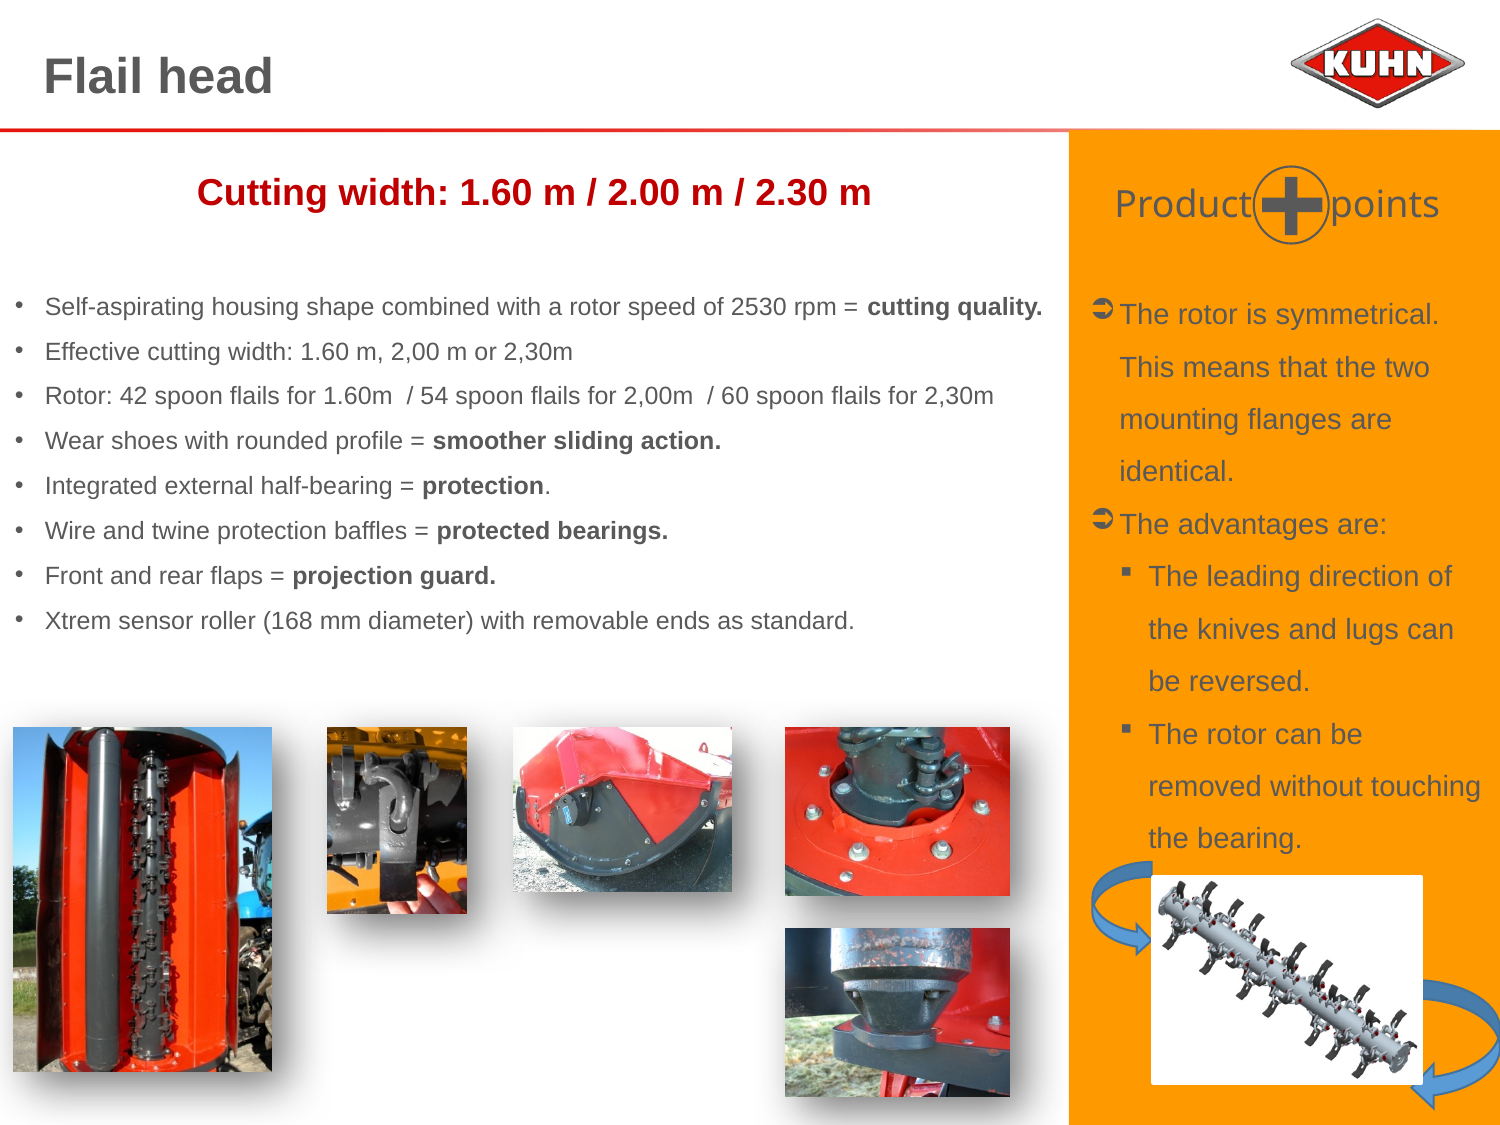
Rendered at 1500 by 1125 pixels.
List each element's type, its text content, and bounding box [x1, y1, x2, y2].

text_box Flail head [23, 18, 1377, 122]
text_box [1068, 233, 1500, 1125]
text_box Product points [1045, 172, 1253, 233]
picture [1155, 879, 1419, 1081]
picture [0, 0, 1500, 267]
text_box Product points [1329, 172, 1500, 233]
text_box Cutting width: 1.60 m / 2.00 m / 2.30 m [24, 160, 1046, 221]
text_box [1092, 861, 1500, 1110]
text_box The rotor is symmetrical. This means that the two mounting flanges are identical. The advantages are: The leading direction of the knives and lugs can be reversed. The rotor can be removed without touching the bearing. [1074, 270, 1500, 863]
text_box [1253, 166, 1329, 244]
text_box Self-aspirating housing shape combined with a rotor speed of 2530 rpm = cutting quality. Effective cutting width: 1.60 m, 2,00 m or 2,30m Rotor: 42 spoon flails for 1.60m / 54 spoon flails for 2,00m / 60 spoon flails for 2,30m Wear shoes with rounded profile = smoother sliding action. Integrated external half-bearing = protection. Wire and twine protection baffles = protected bearings. Front and rear flaps = projection guard. Xtrem sensor roller (168 mm diameter) with removable ends as standard. [0, 267, 1068, 642]
picture [0, 642, 1068, 1125]
text_box [1068, 129, 1500, 172]
